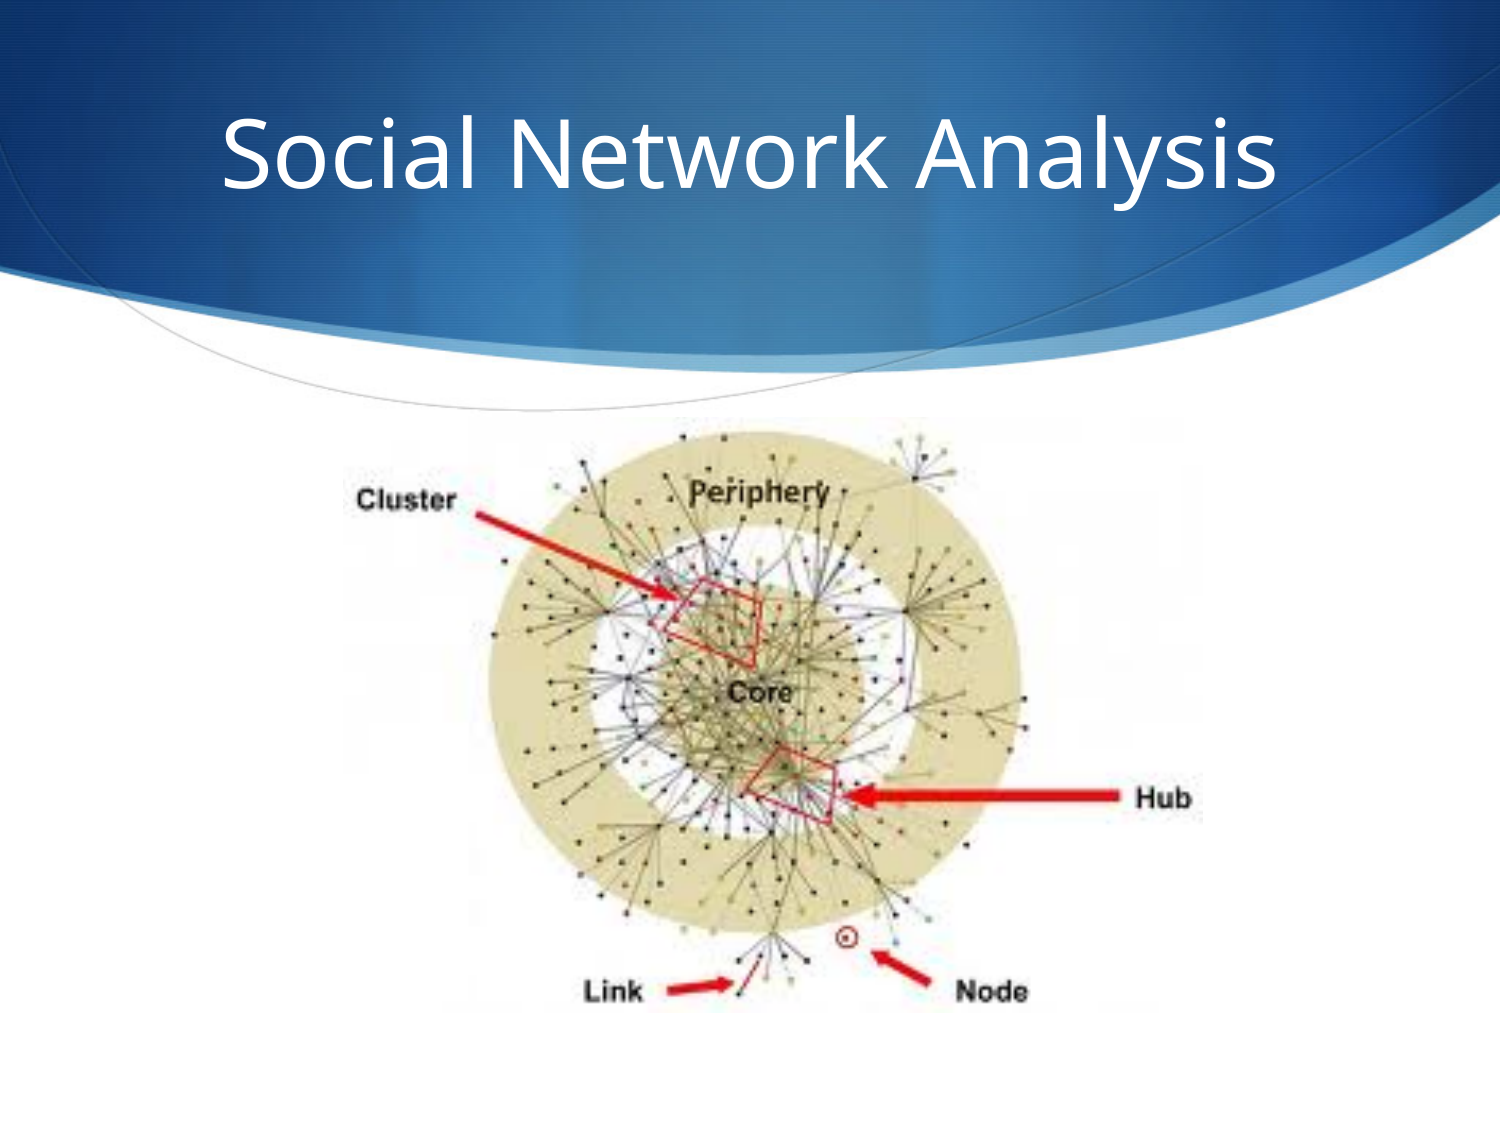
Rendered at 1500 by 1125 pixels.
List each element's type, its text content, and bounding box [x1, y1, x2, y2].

title Social Network Analysis [75, 56, 1425, 245]
picture [0, 0, 1500, 1125]
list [74, 417, 1471, 1013]
